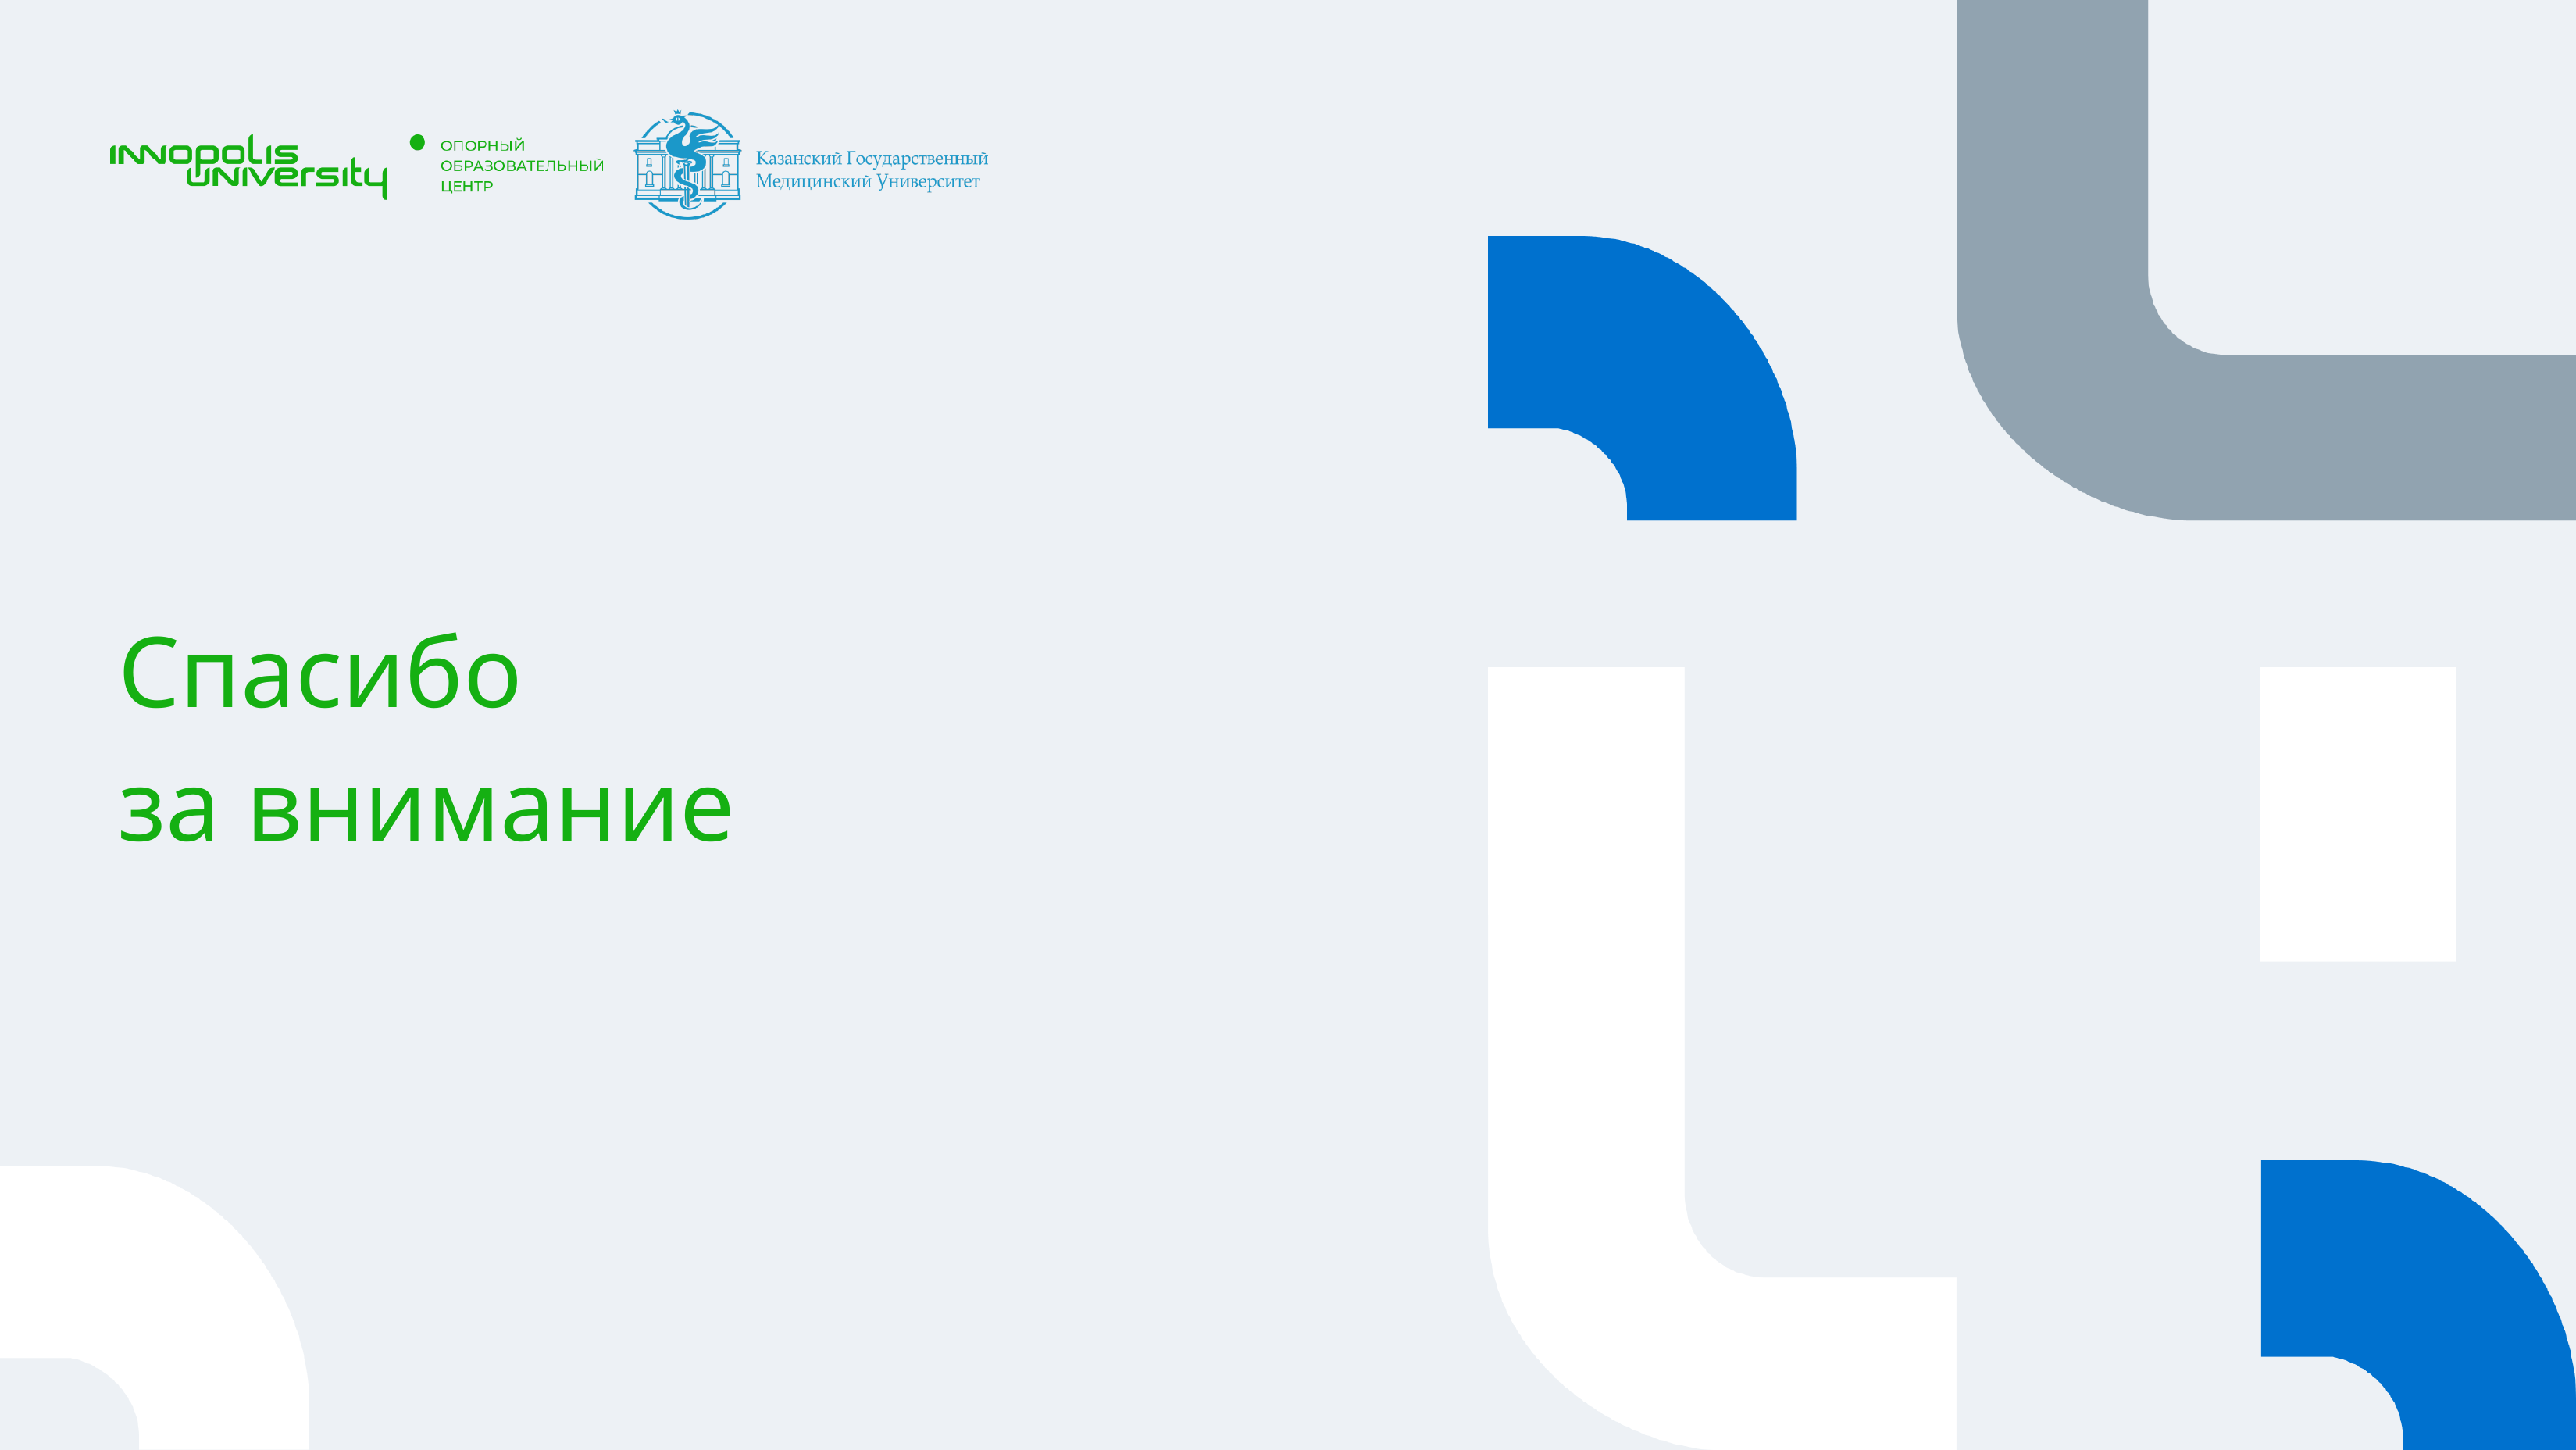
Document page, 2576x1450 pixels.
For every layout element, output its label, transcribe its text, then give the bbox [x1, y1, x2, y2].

text_box Спасибо за внимание [106, 588, 1132, 867]
picture [0, 0, 2576, 1450]
